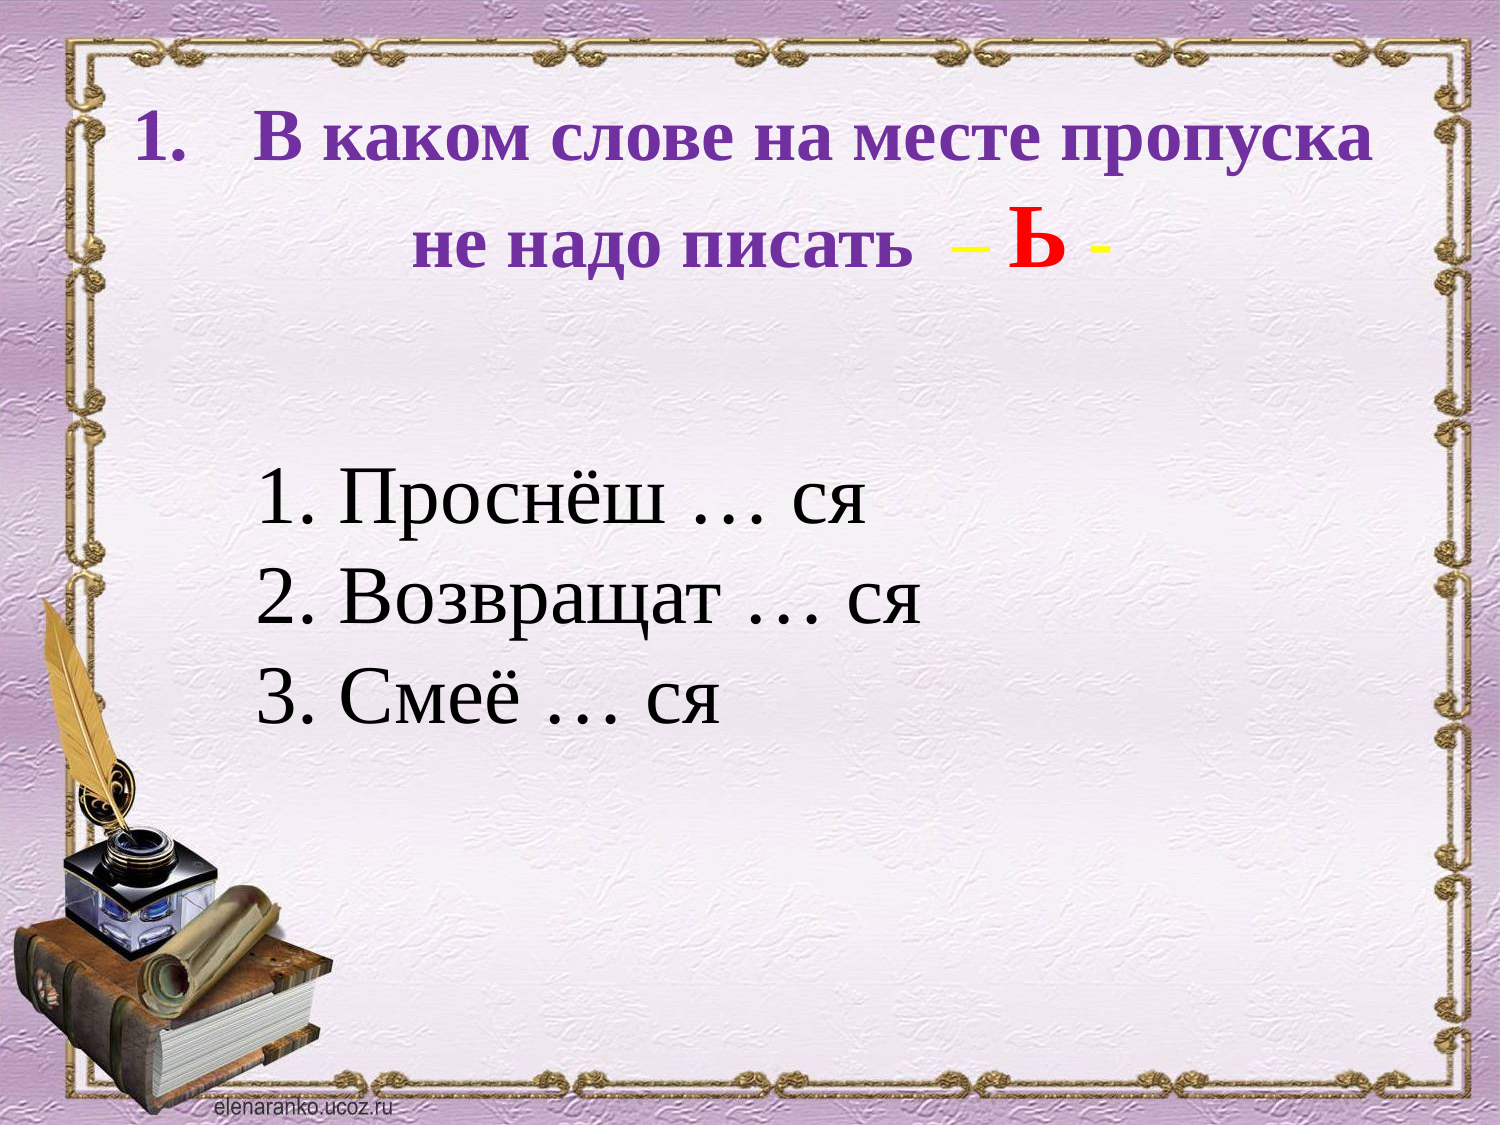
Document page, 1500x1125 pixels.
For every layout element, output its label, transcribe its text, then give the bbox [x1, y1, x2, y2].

text_box В каком слове на месте пропуска не надо писать – Ь - [100, 78, 1406, 294]
text_box Проснёш … ся Возвращат … ся Смеё … ся [241, 432, 938, 748]
picture [0, 0, 1500, 1125]
